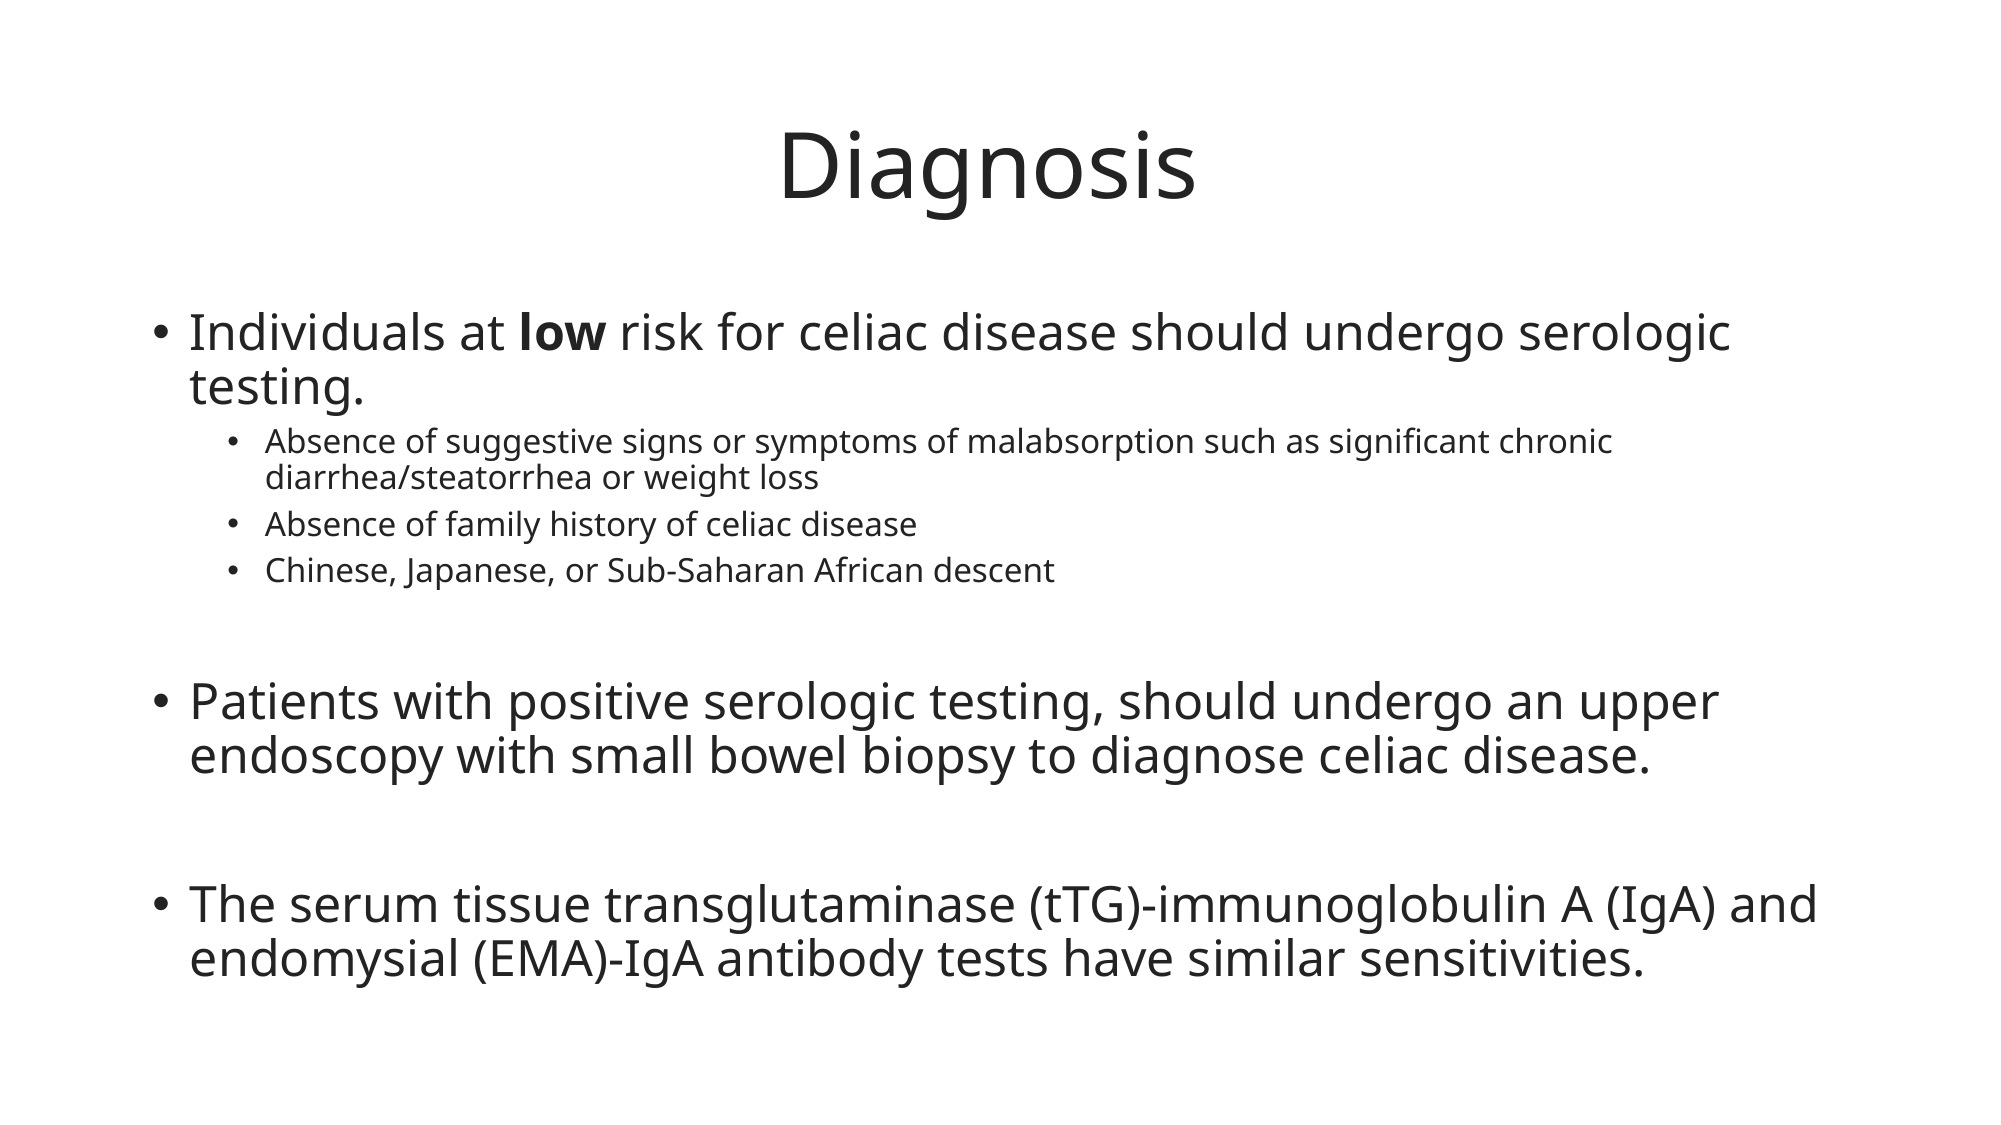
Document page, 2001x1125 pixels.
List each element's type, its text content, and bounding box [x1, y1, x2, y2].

title Diagnosis [137, 59, 1863, 278]
list Individuals at low risk for celiac disease should undergo serologic testing. Absence of suggestive signs or symptoms of malabsorption such as significant chronic diarrhea/steatorrhea or weight loss Absence of family history of celiac disease Chinese, Japanese, or Sub-Saharan African descent Patients with positive serologic testing, should undergo an upper endoscopy with small bowel biopsy to diagnose celiac disease. The serum tissue transglutaminase (tTG)-immunoglobulin A (IgA) and endomysial (ΕΜA)-IgA antibody tests have similar sensitivities. [137, 299, 1863, 1078]
